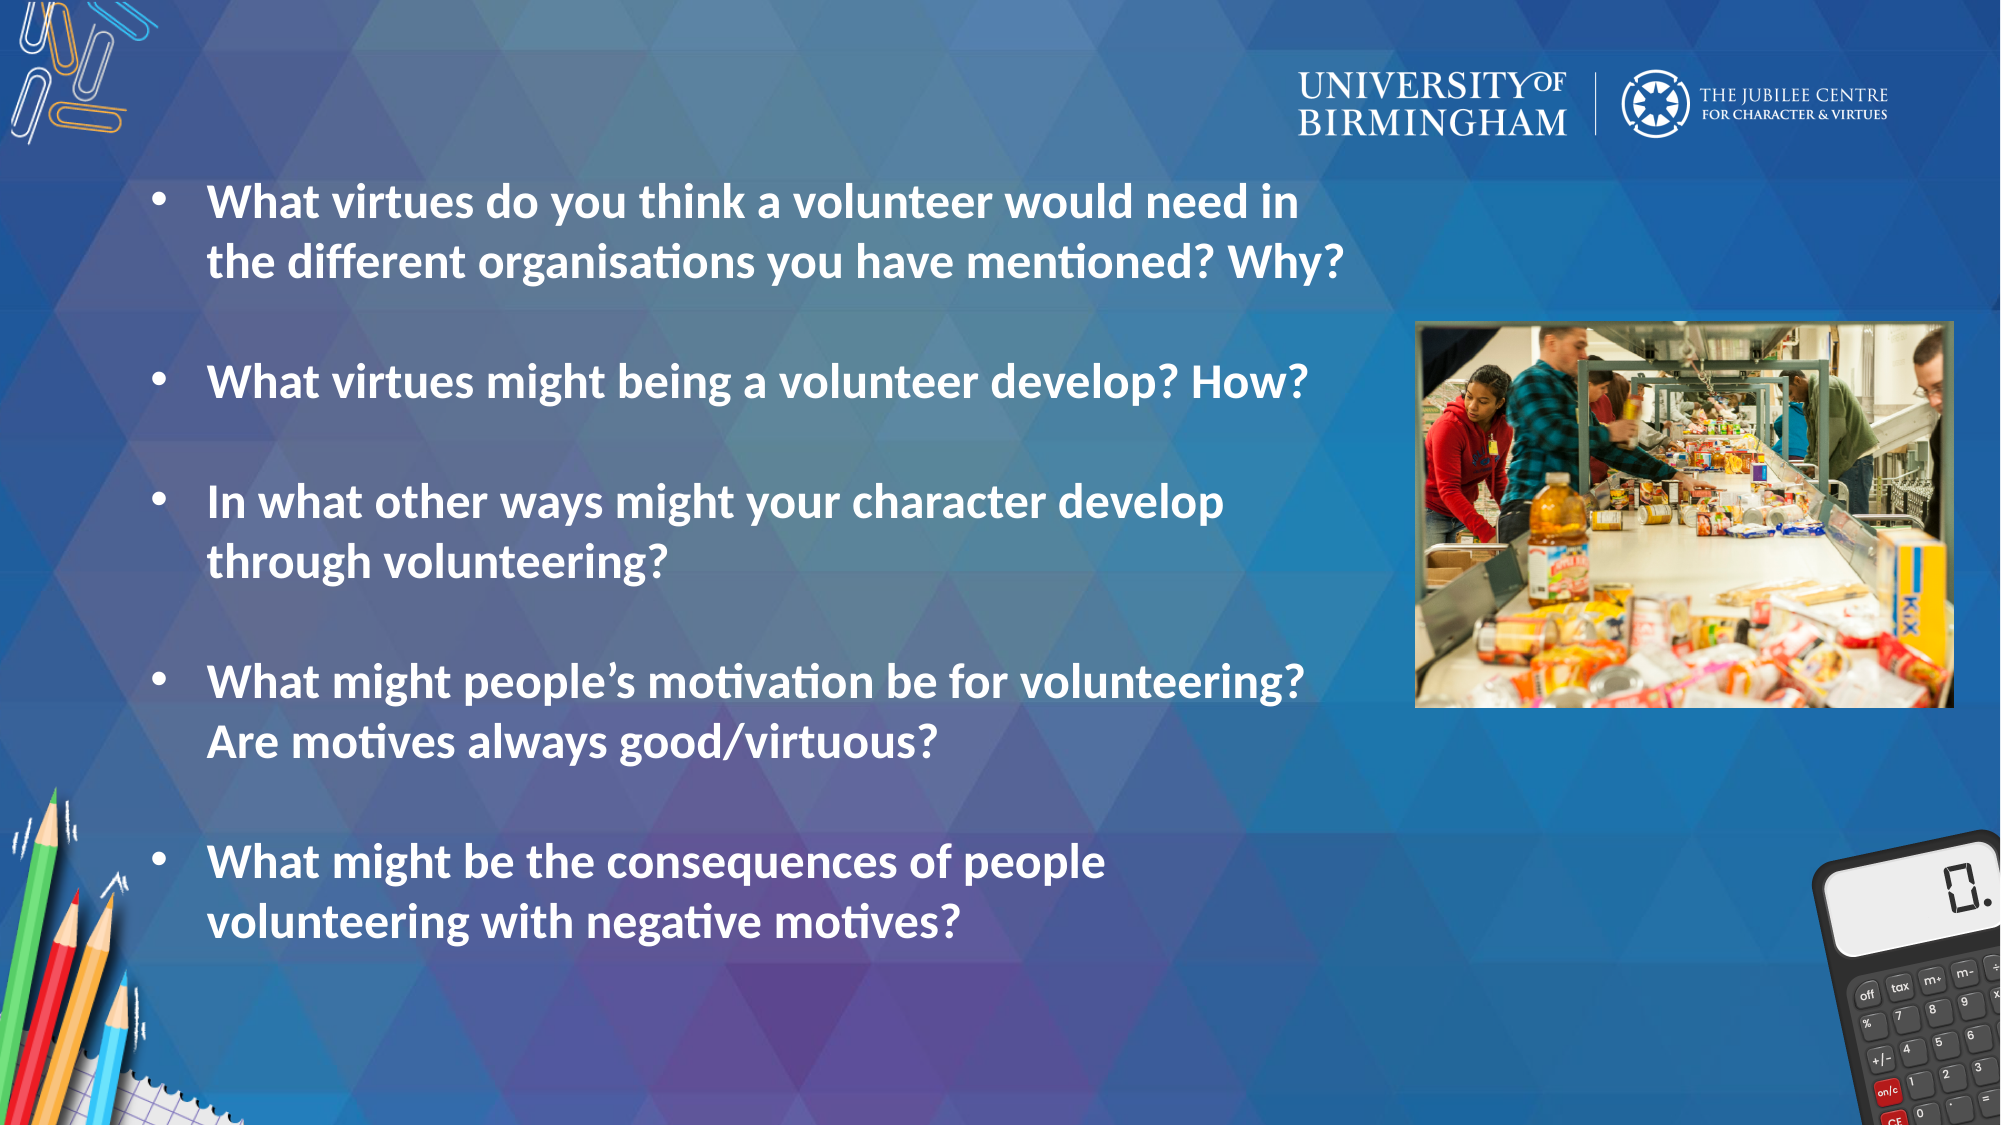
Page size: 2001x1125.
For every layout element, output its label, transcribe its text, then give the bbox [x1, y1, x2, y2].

text_box What virtues do you think a volunteer would need in the different organisations you have mentioned? Why? What virtues might being a volunteer develop? How? In what other ways might your character develop through volunteering? What might people’s motivation be for volunteering? Are motives always good/virtuous? What might be the consequences of people volunteering with negative motives? [135, 161, 1388, 956]
picture [0, 0, 2001, 1125]
